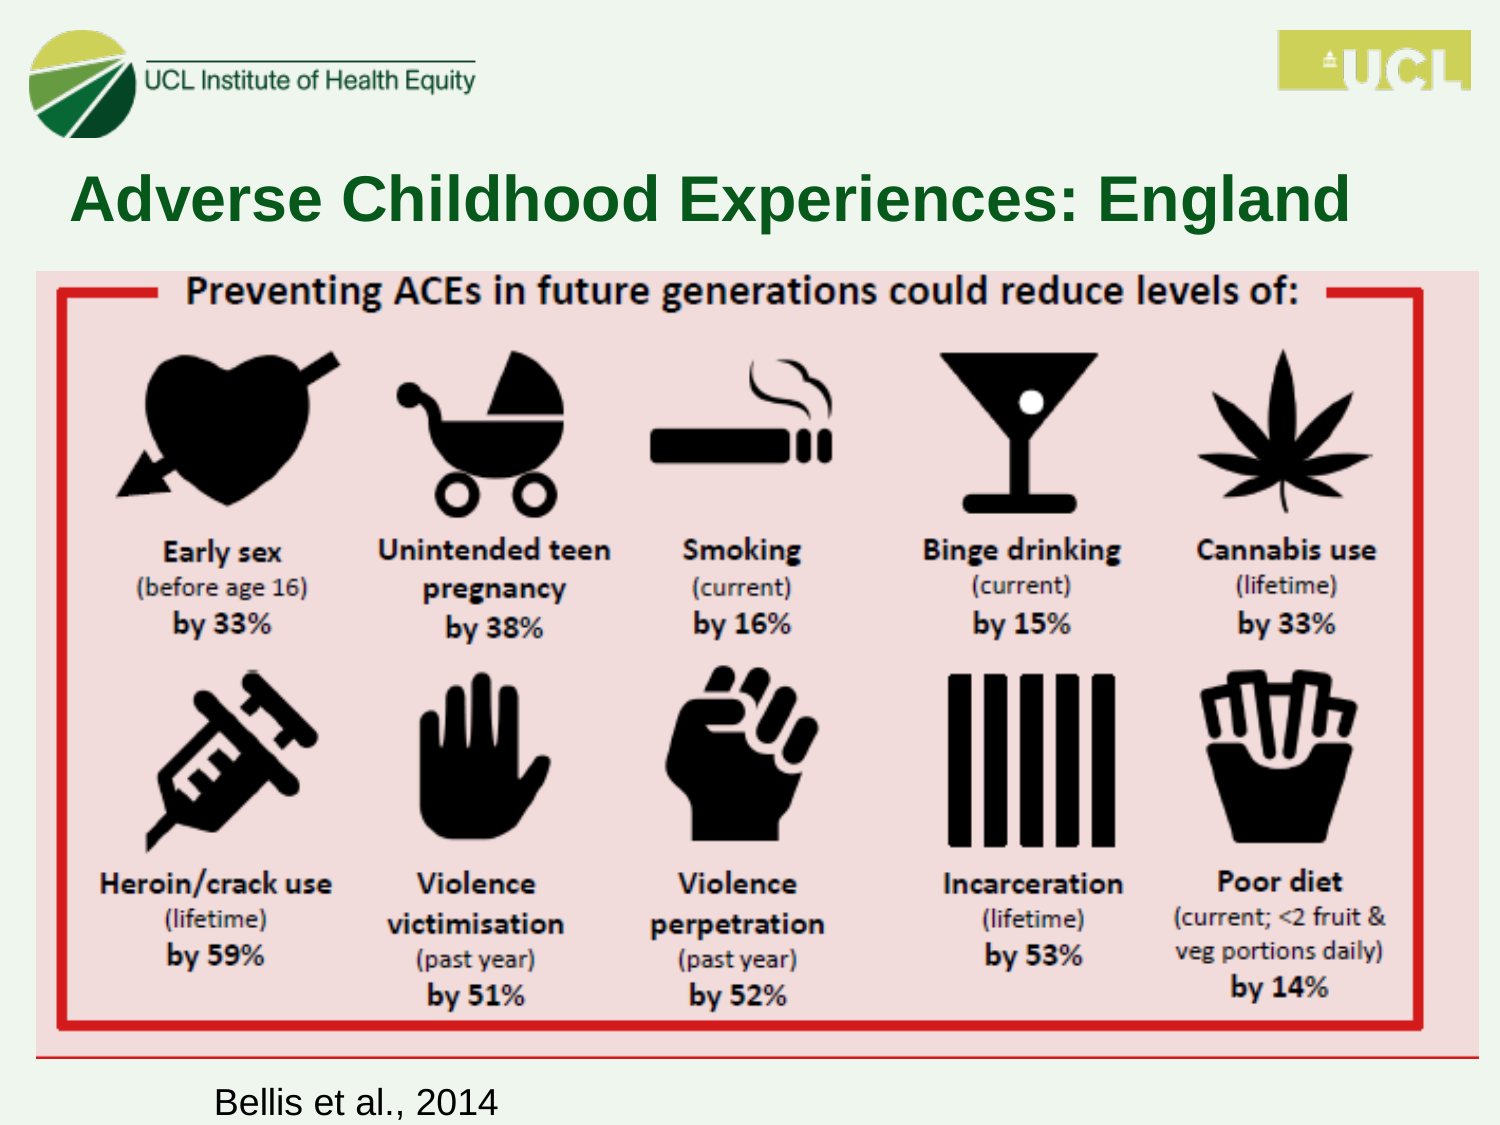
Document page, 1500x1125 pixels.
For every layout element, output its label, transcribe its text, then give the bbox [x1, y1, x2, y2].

text_box Bellis et al., 2014 [199, 1070, 1223, 1125]
picture [35, 270, 1479, 1059]
title Adverse Childhood Experiences: England [54, 148, 1447, 269]
